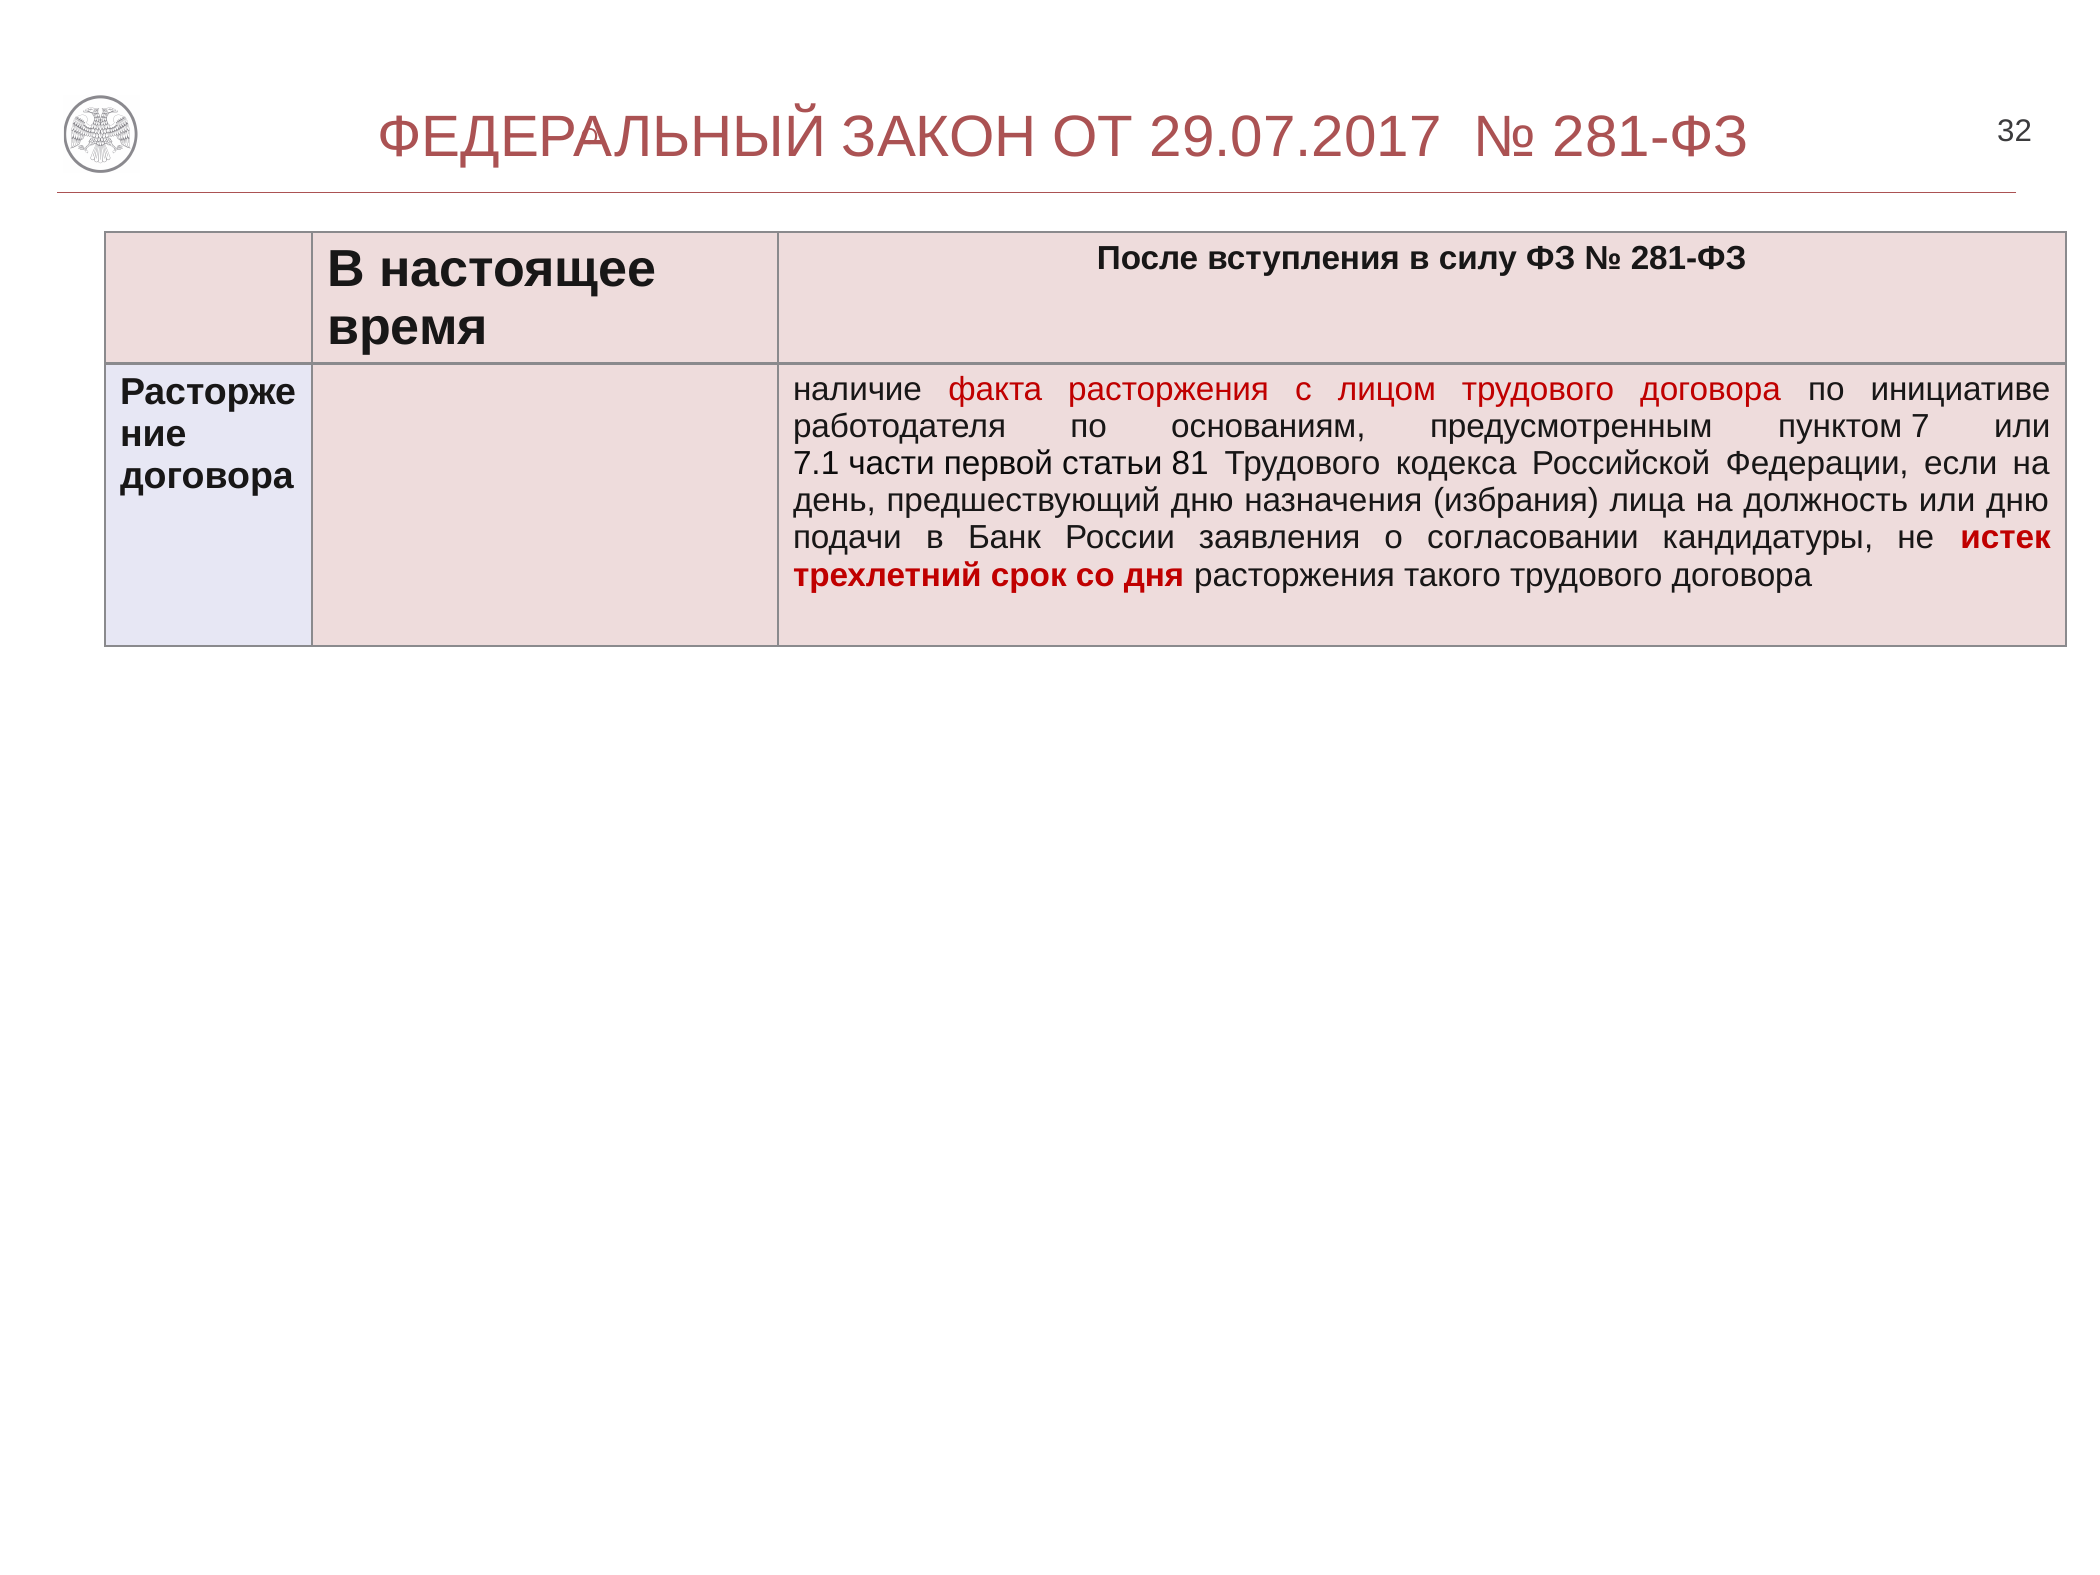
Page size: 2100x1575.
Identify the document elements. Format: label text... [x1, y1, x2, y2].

table_cell [313, 365, 777, 645]
table_cell наличие факта расторжения с лицом трудового договора по инициативе работодателя по основаниям, предусмотренным пунктом 7 или 7.1 части первой статьи 81 Трудового кодекса Российской Федерации, если на день, предшествующий дню назначения (избрания) лица на должность или дню подачи в Банк России заявления о согласовании кандидатуры, не истек трехлетний срок со дня расторжения такого трудового договора [779, 365, 2065, 645]
table_cell Расторжение договора [106, 365, 311, 645]
table_header После вступления в силу ФЗ № 281-ФЗ [779, 233, 2065, 362]
table_header [106, 233, 311, 362]
slide_number 32 [1949, 75, 2033, 183]
text_box Федеральный закон от 29.07.2017 № 281-ФЗ [175, 77, 1936, 198]
picture [63, 95, 140, 173]
table_header В настоящее время [313, 233, 777, 362]
